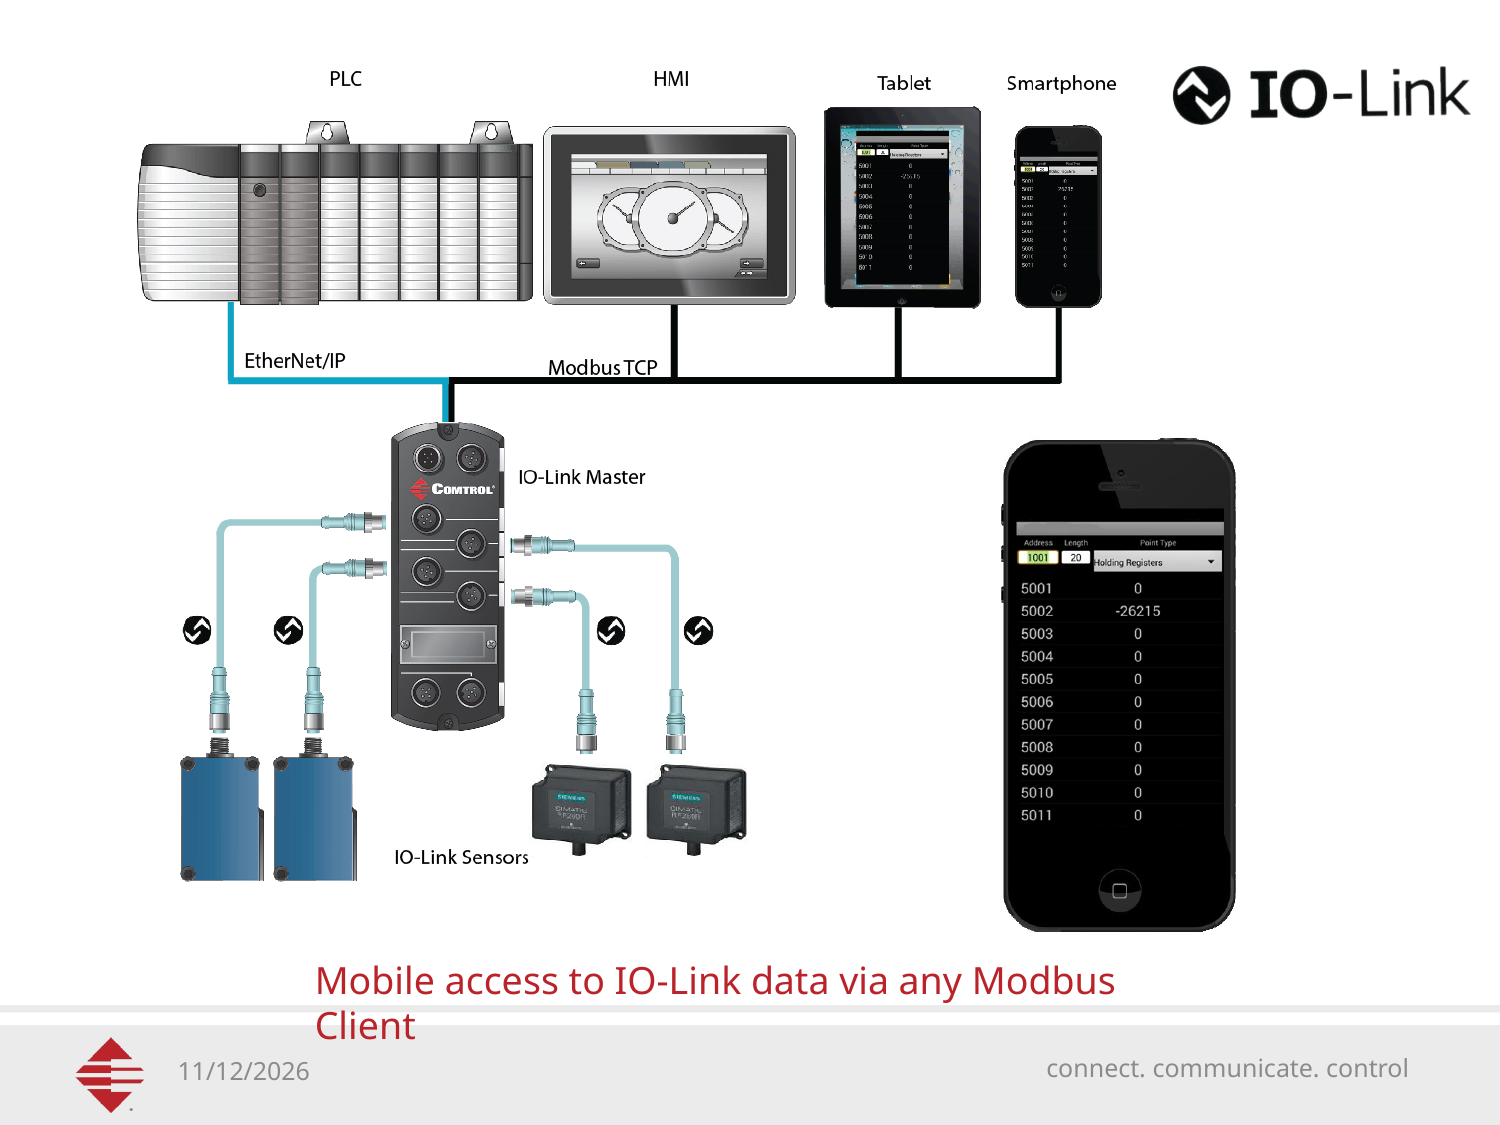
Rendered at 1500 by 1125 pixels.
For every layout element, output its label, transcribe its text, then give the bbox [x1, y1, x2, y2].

picture [75, 1037, 144, 1113]
picture [137, 62, 1476, 962]
text_box Mobile access to IO-Link data via any Modbus Client [300, 949, 1163, 1055]
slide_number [162, 1042, 513, 1103]
footer connect. communicate. control [950, 1040, 1425, 1100]
